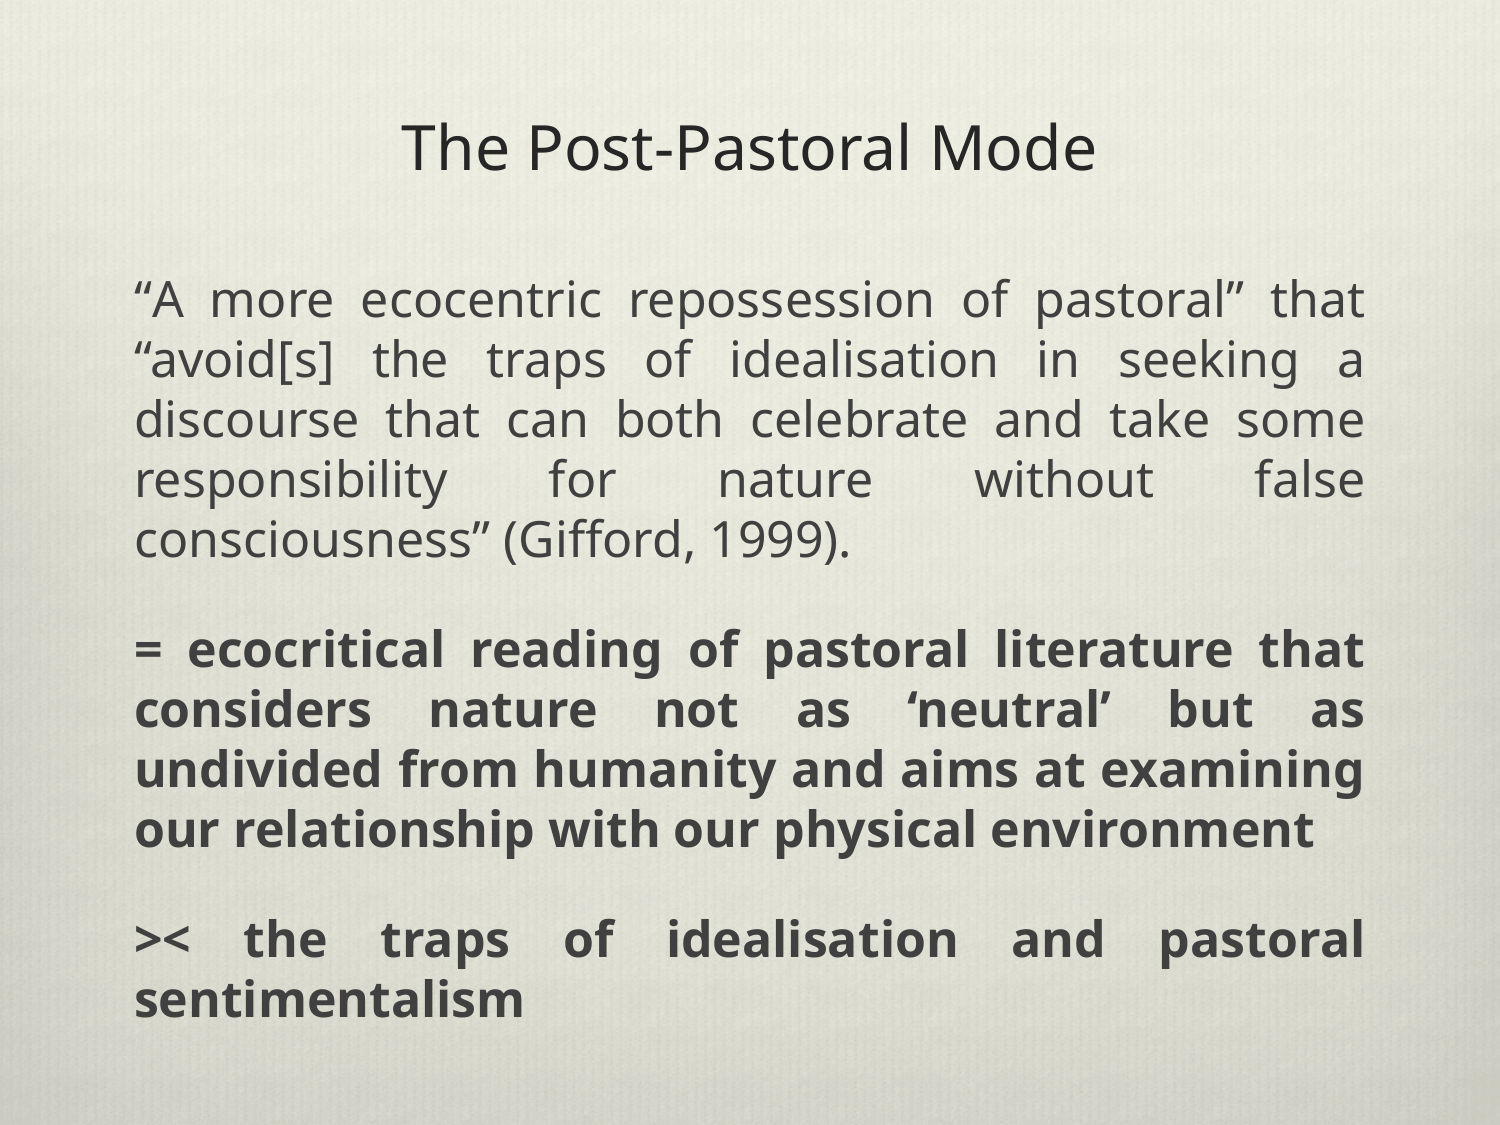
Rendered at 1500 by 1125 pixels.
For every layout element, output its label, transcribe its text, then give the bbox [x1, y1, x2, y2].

list “A more ecocentric repossession of pastoral” that “avoid[s] the traps of idealisation in seeking a discourse that can both celebrate and take some responsibility for nature without false consciousness” (Gifford, 1999). = ecocritical reading of pastoral literature that considers nature not as ‘neutral’ but as undivided from humanity and aims at examining our relationship with our physical environment >< the traps of idealisation and pastoral sentimentalism [119, 260, 1381, 1011]
title The Post-Pastoral Mode [119, 51, 1381, 240]
